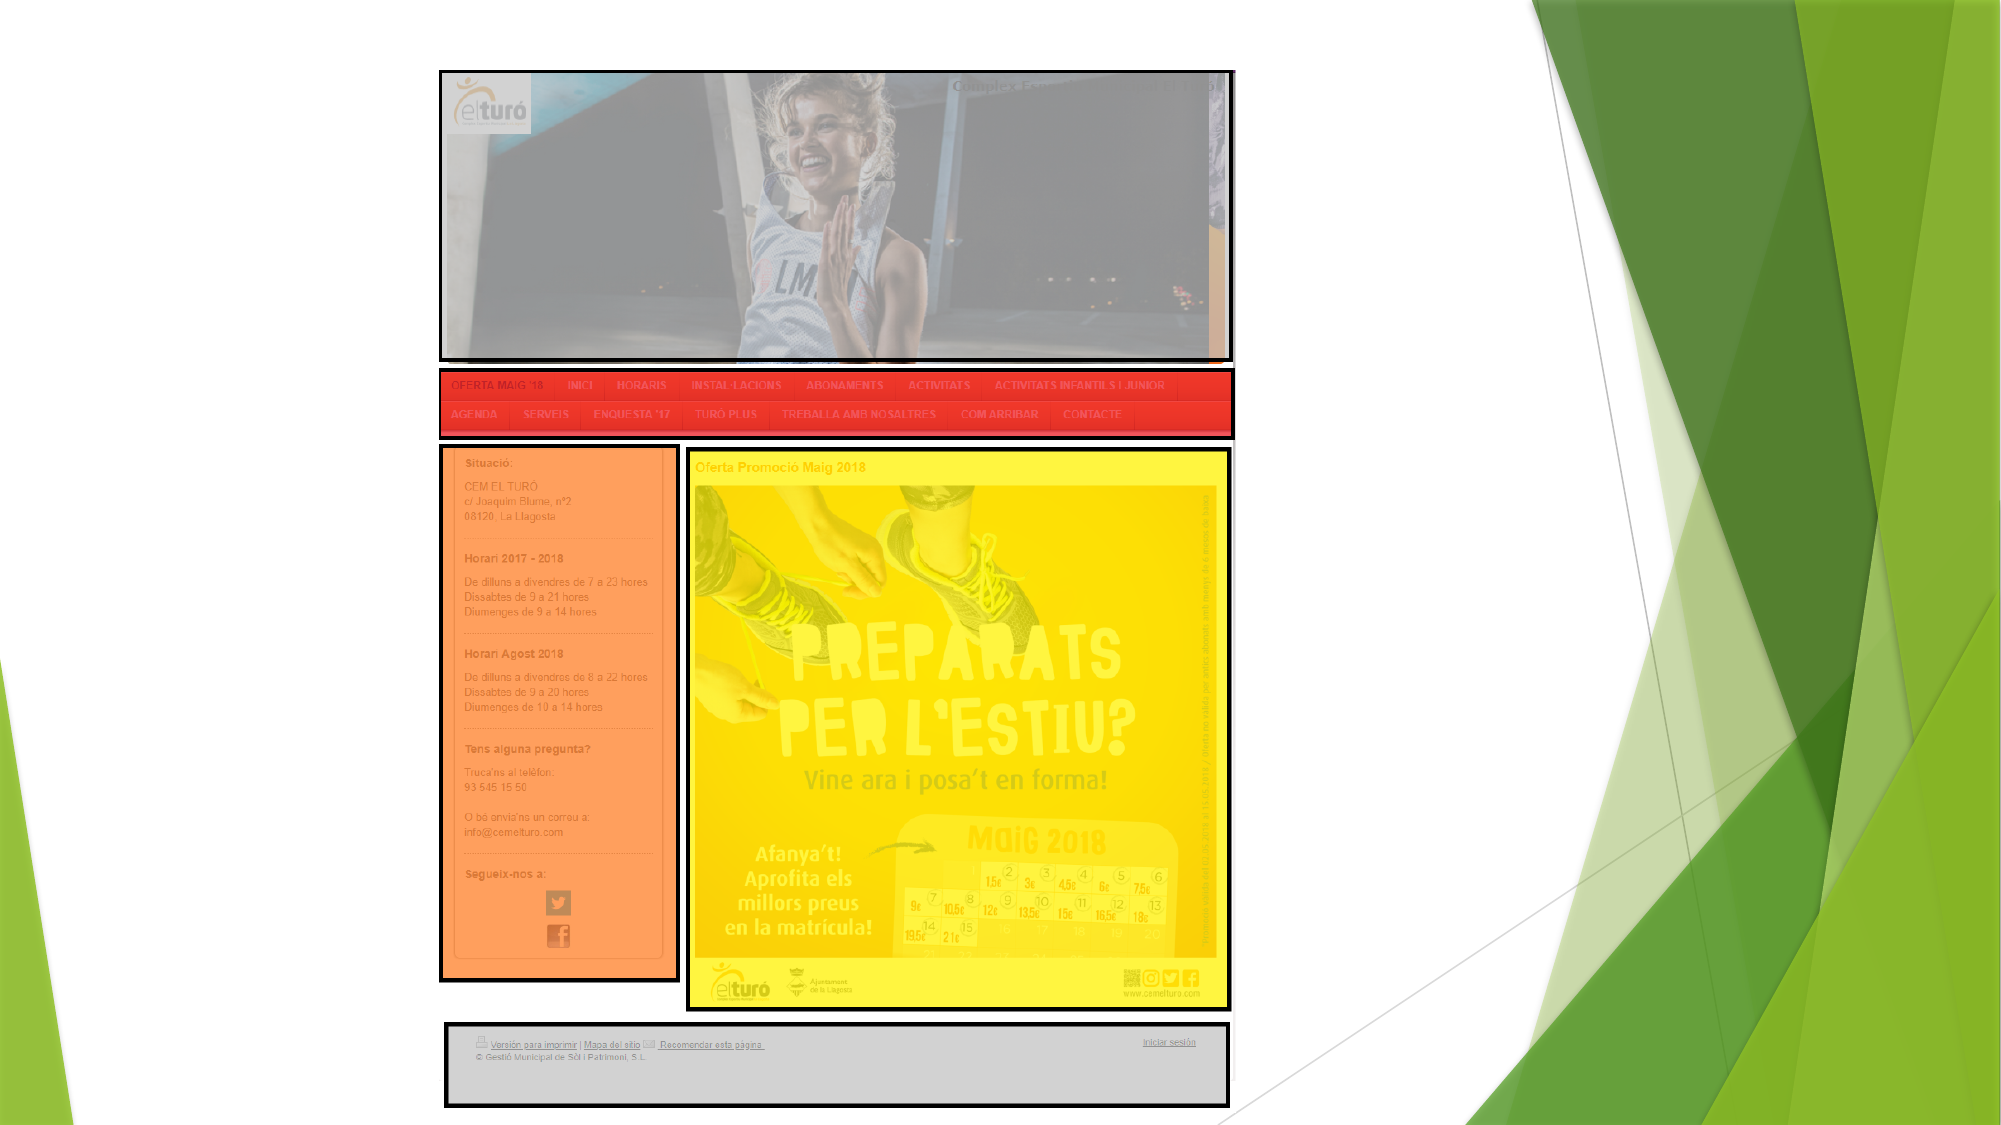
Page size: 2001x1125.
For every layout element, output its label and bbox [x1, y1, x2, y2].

picture [438, 70, 1237, 1113]
